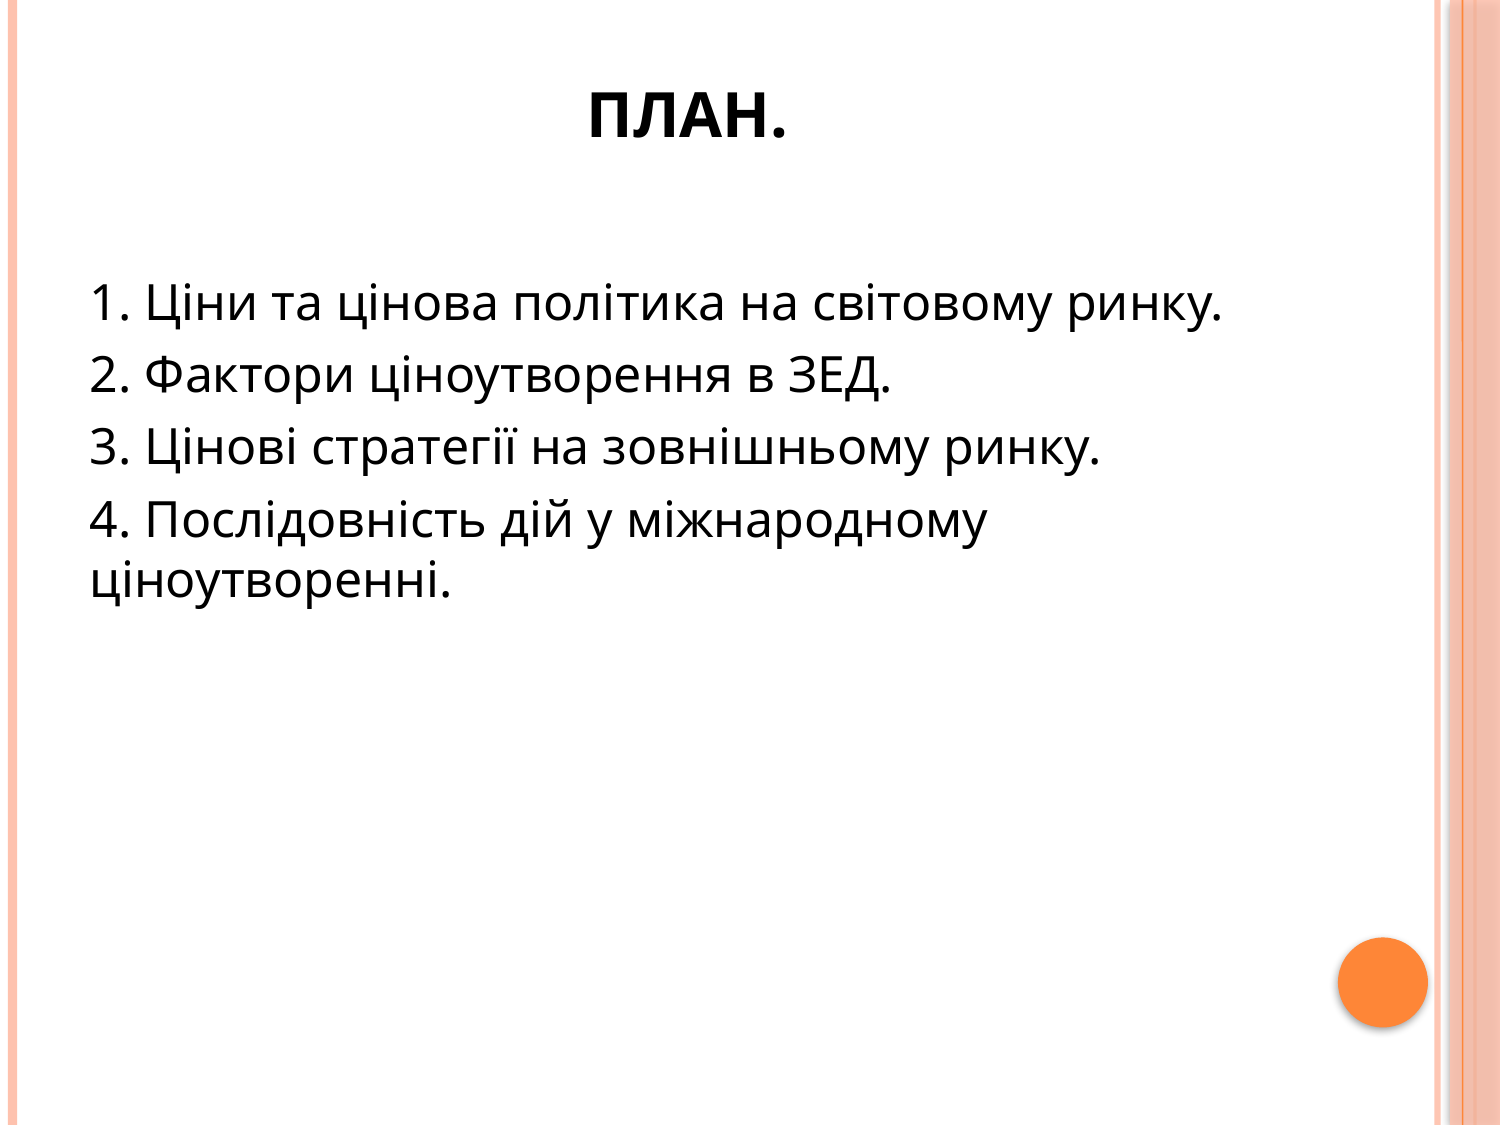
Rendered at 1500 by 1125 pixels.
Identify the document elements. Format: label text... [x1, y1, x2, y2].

title План. [75, 45, 1300, 233]
list 1. Ціни та цінова політика на світовому ринку. 2. Фактори ціноутворення в ЗЕД. 3. Цінові стратегії на зовнішньому ринку. 4. Послідовність дій у міжнародному ціноутворенні. [75, 262, 1300, 1062]
